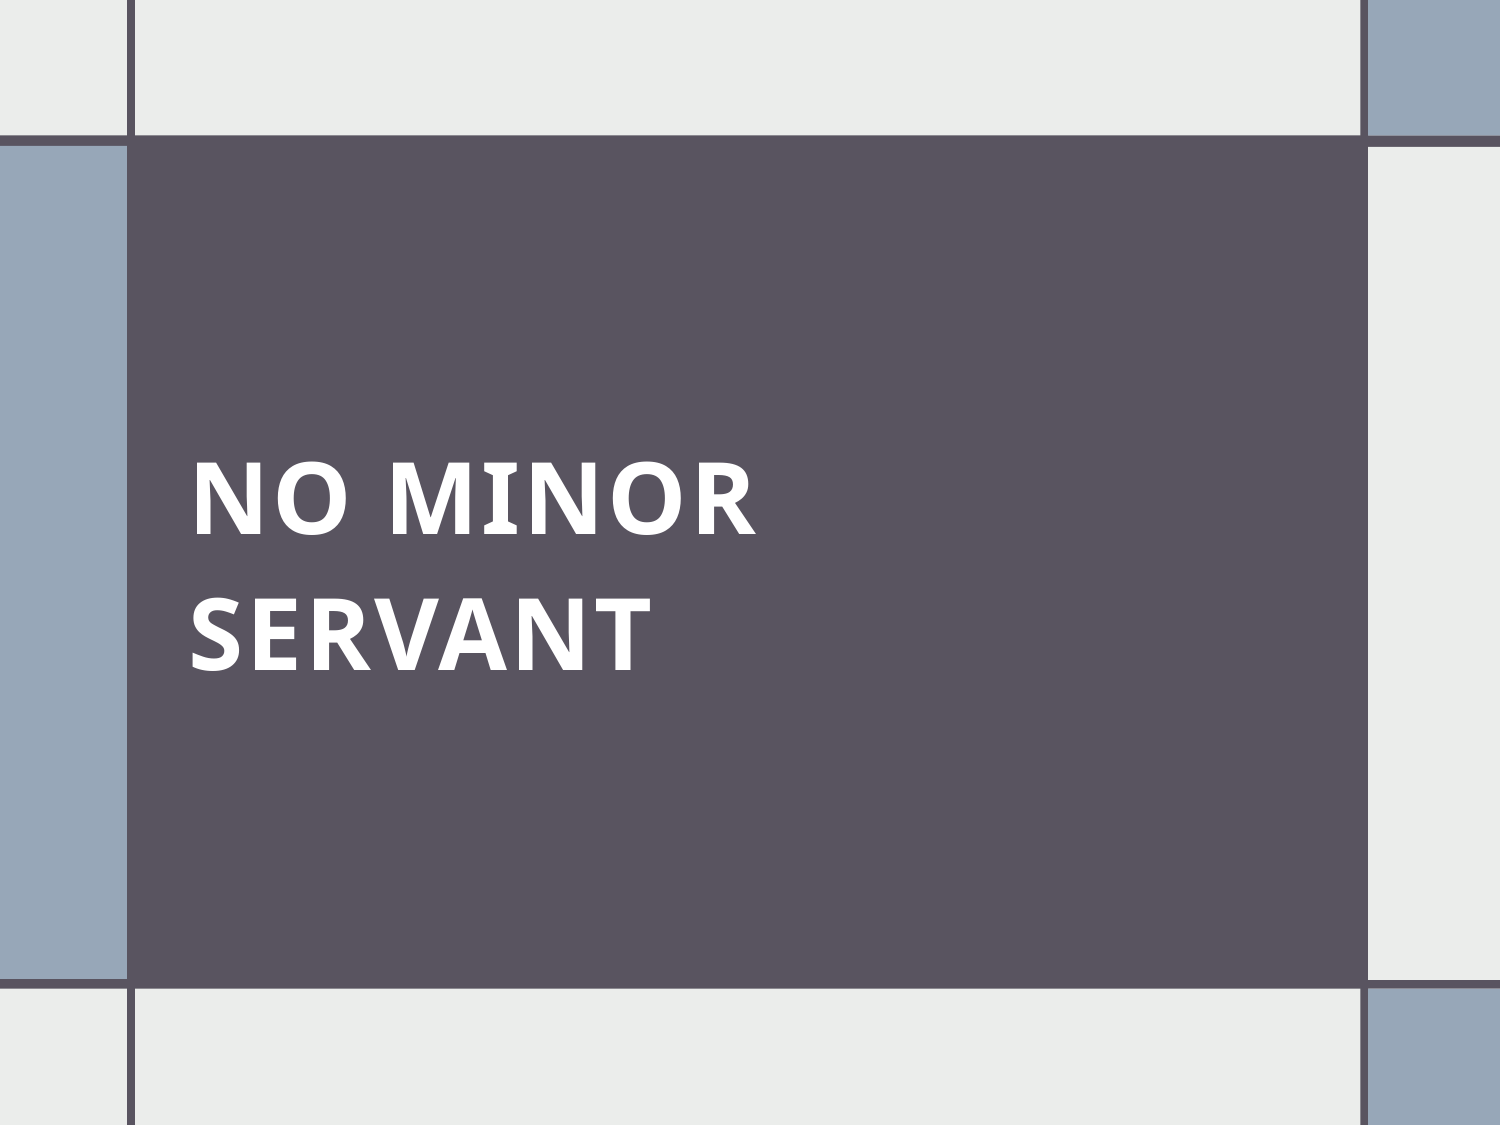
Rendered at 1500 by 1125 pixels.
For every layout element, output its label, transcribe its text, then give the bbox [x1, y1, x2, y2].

title No Minor Servant [170, 135, 1358, 989]
